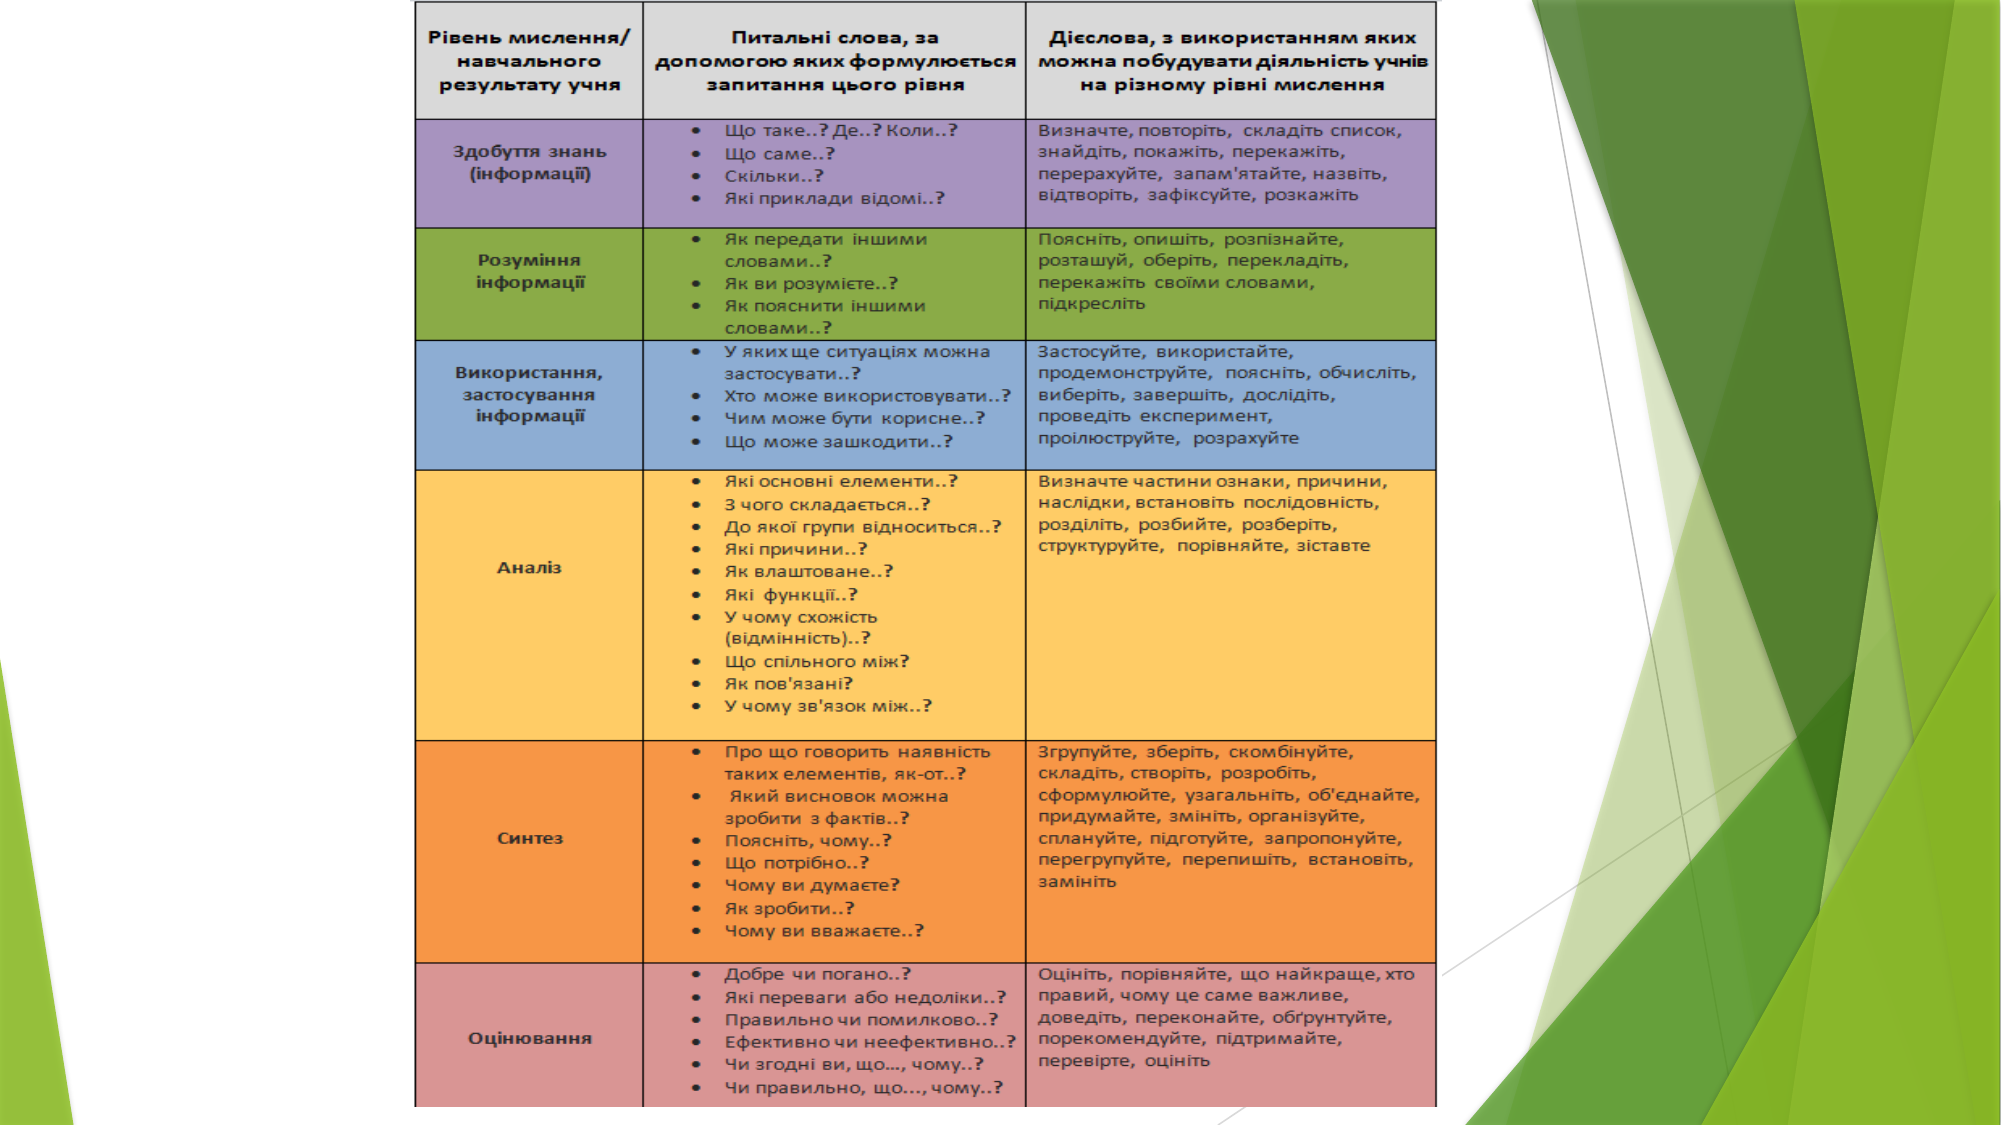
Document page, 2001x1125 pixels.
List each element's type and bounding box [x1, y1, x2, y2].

picture [410, 0, 1443, 1108]
